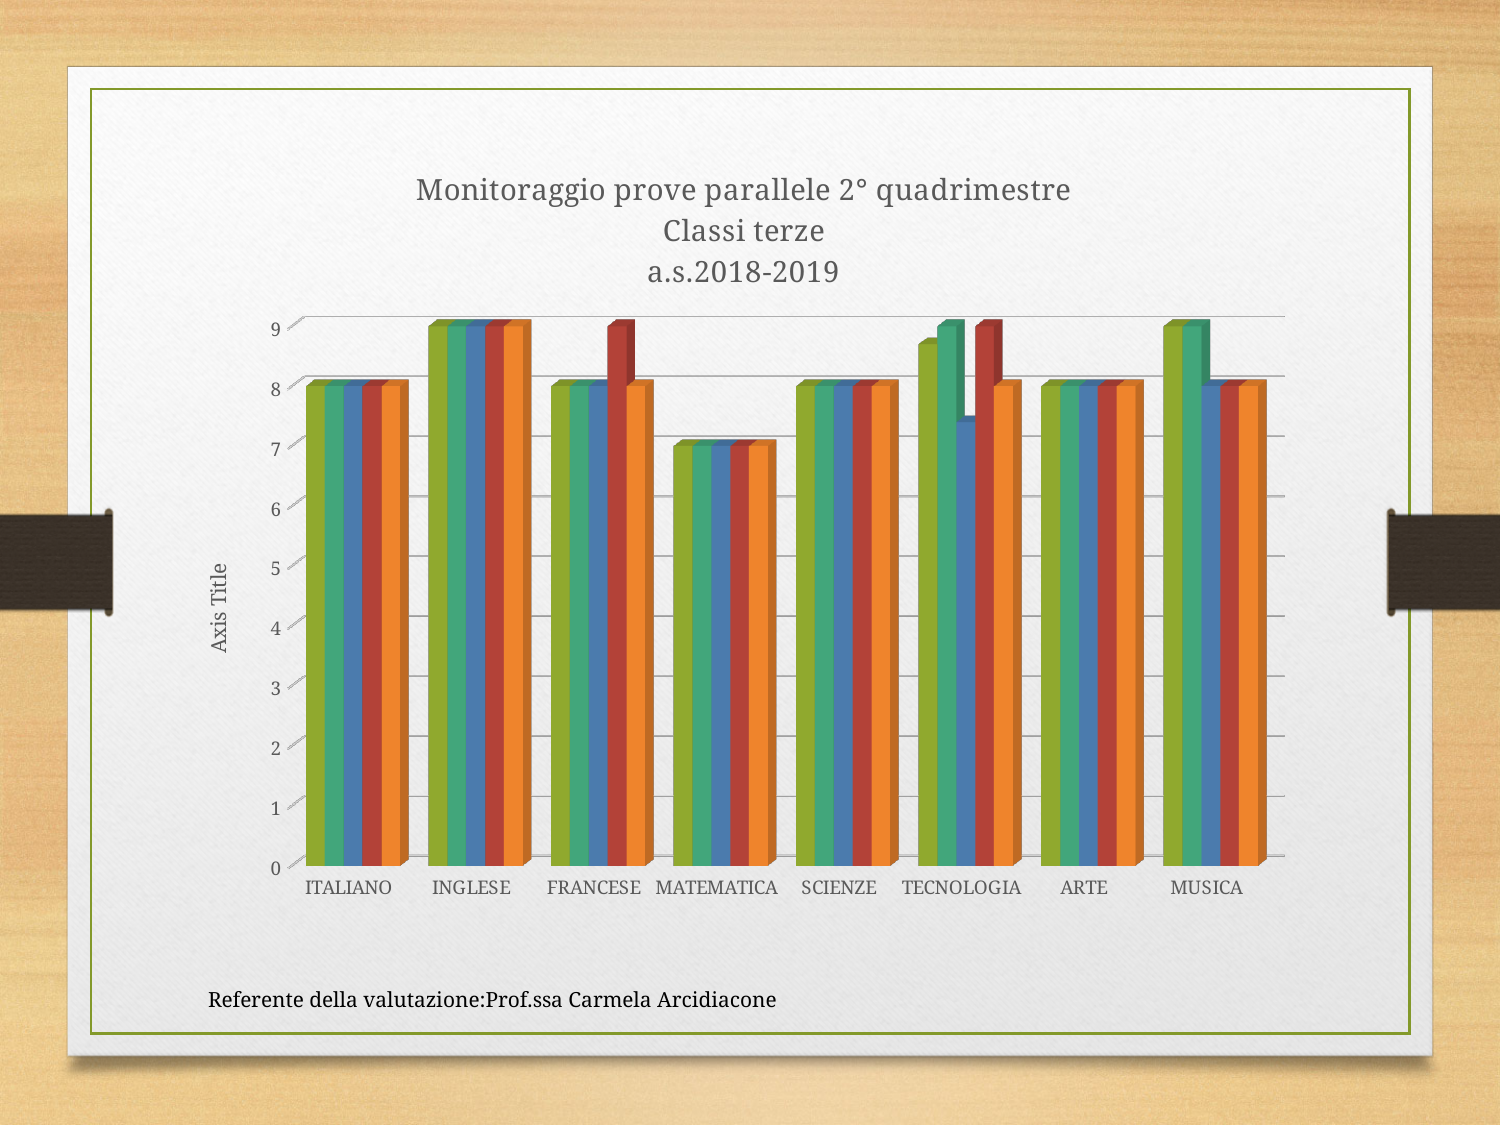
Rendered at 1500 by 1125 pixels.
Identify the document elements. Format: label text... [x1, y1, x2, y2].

footer Referente della valutazione:Prof.ssa Carmela Arcidiacone [193, 977, 1031, 1024]
picture [0, 0, 1500, 1125]
chart [170, 136, 1318, 918]
